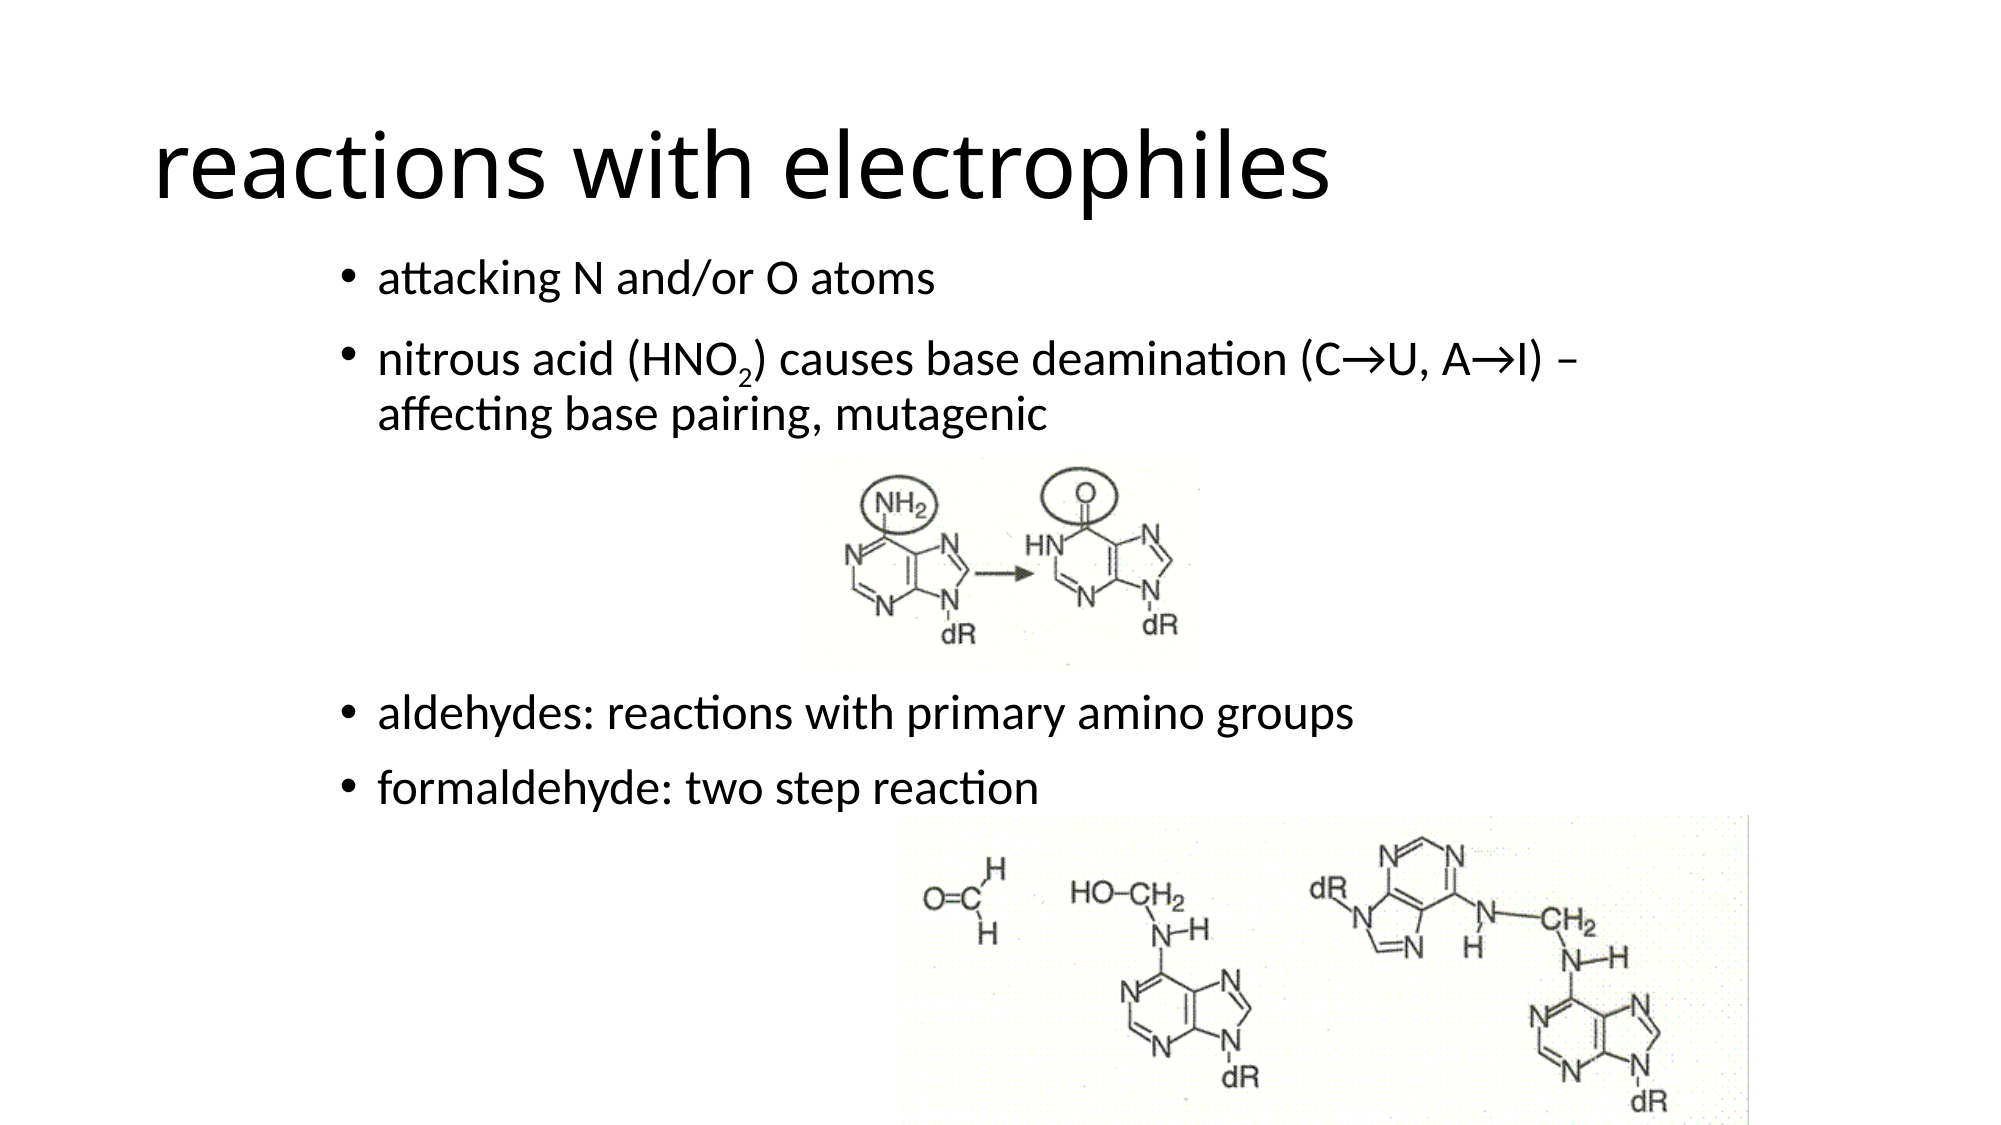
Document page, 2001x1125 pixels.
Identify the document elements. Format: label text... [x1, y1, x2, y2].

title reactions with electrophiles [137, 59, 1863, 278]
picture [901, 815, 1750, 1125]
list attacking N and/or O atoms nitrous acid (HNO2) causes base deamination (C→U, A→I) – affecting base pairing, mutagenic aldehydes: reactions with primary amino groups formaldehyde: two step reaction [324, 243, 1675, 987]
picture [800, 453, 1200, 672]
